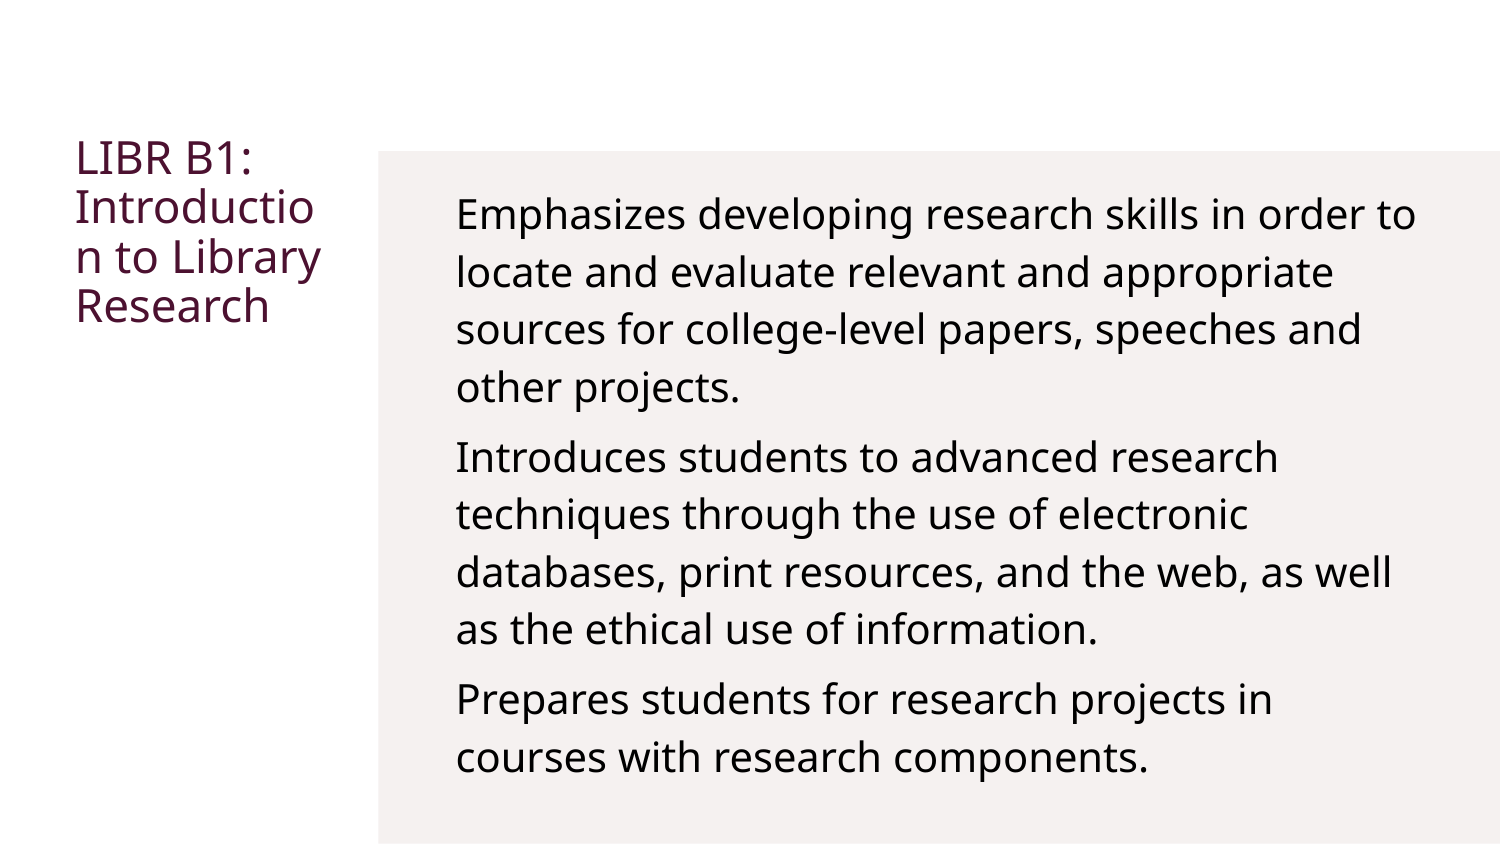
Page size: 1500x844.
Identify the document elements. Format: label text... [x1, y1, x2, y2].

title LIBR B1: Introduction to Library Research [74, 135, 342, 769]
list Emphasizes developing research skills in order to locate and evaluate relevant and appropriate sources for college-level papers, speeches and other projects. Introduces students to advanced research techniques through the use of electronic databases, print resources, and the web, as well as the ethical use of information. Prepares students for research projects in courses with research components. [455, 180, 1428, 724]
